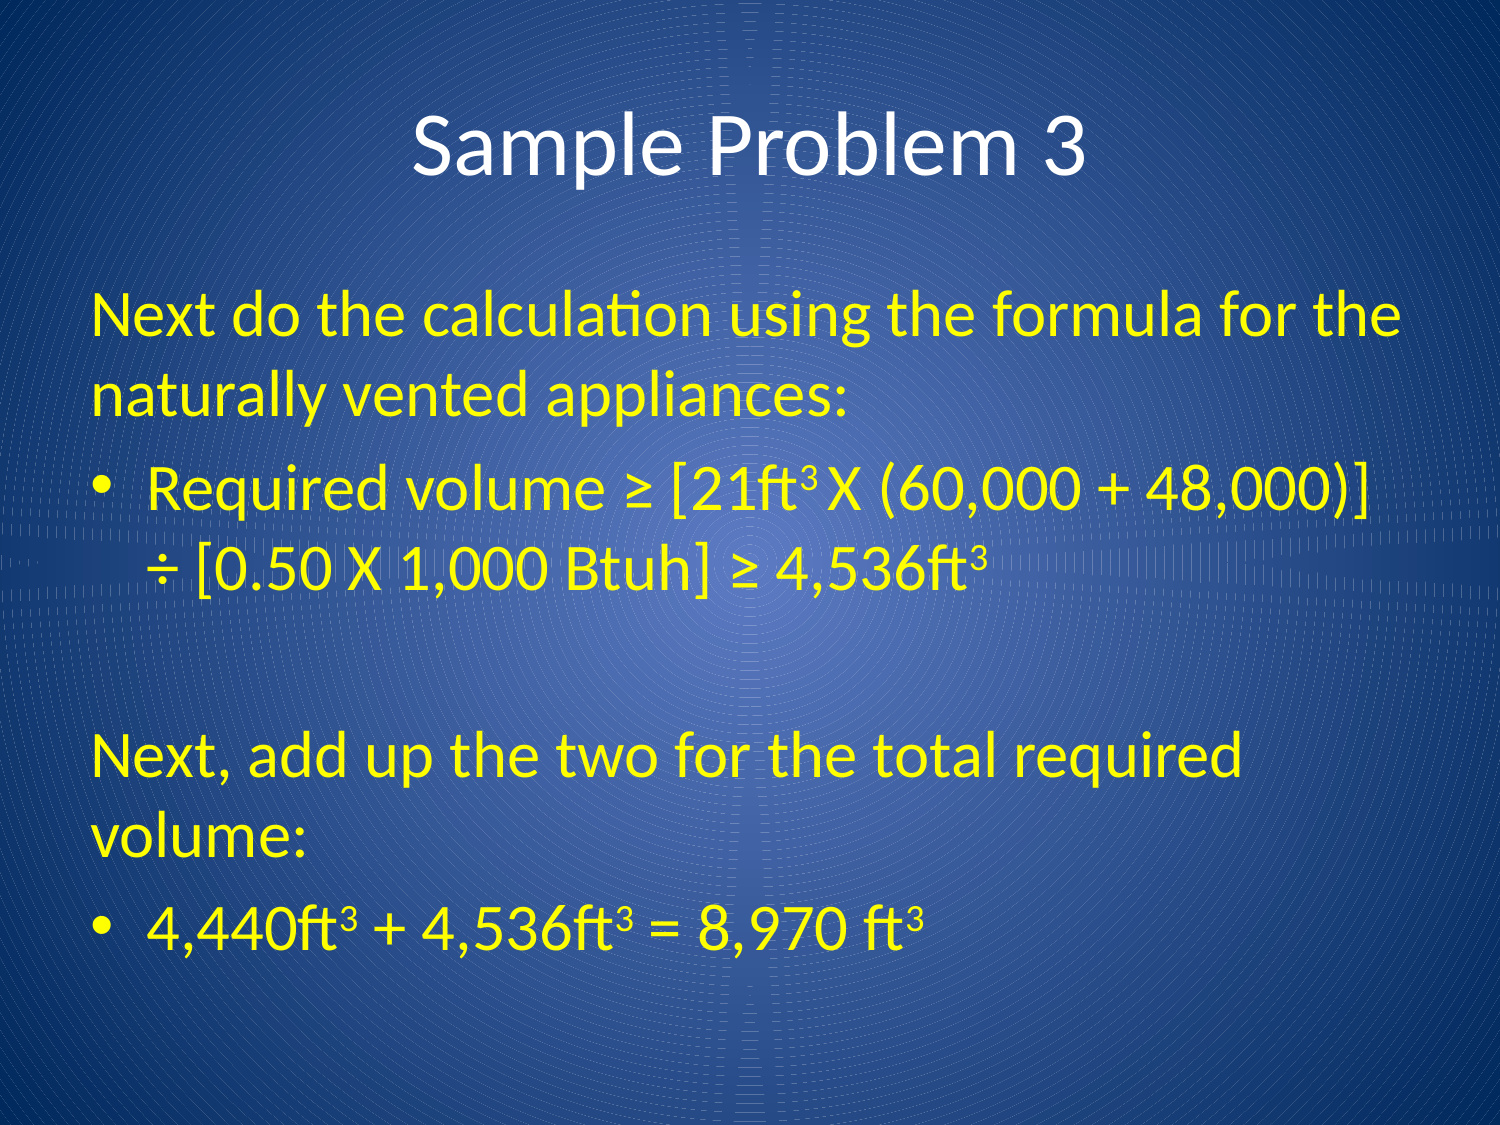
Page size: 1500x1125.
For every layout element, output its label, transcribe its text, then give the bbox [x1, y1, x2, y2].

title Sample Problem 3 [75, 45, 1425, 233]
list Next do the calculation using the formula for the naturally vented appliances: Required volume ≥ [21ft3 X (60,000 + 48,000)] ÷ [0.50 X 1,000 Btuh] ≥ 4,536ft3 Next, add up the two for the total required volume: 4,440ft3 + 4,536ft3 = 8,970 ft3 [75, 262, 1425, 1100]
